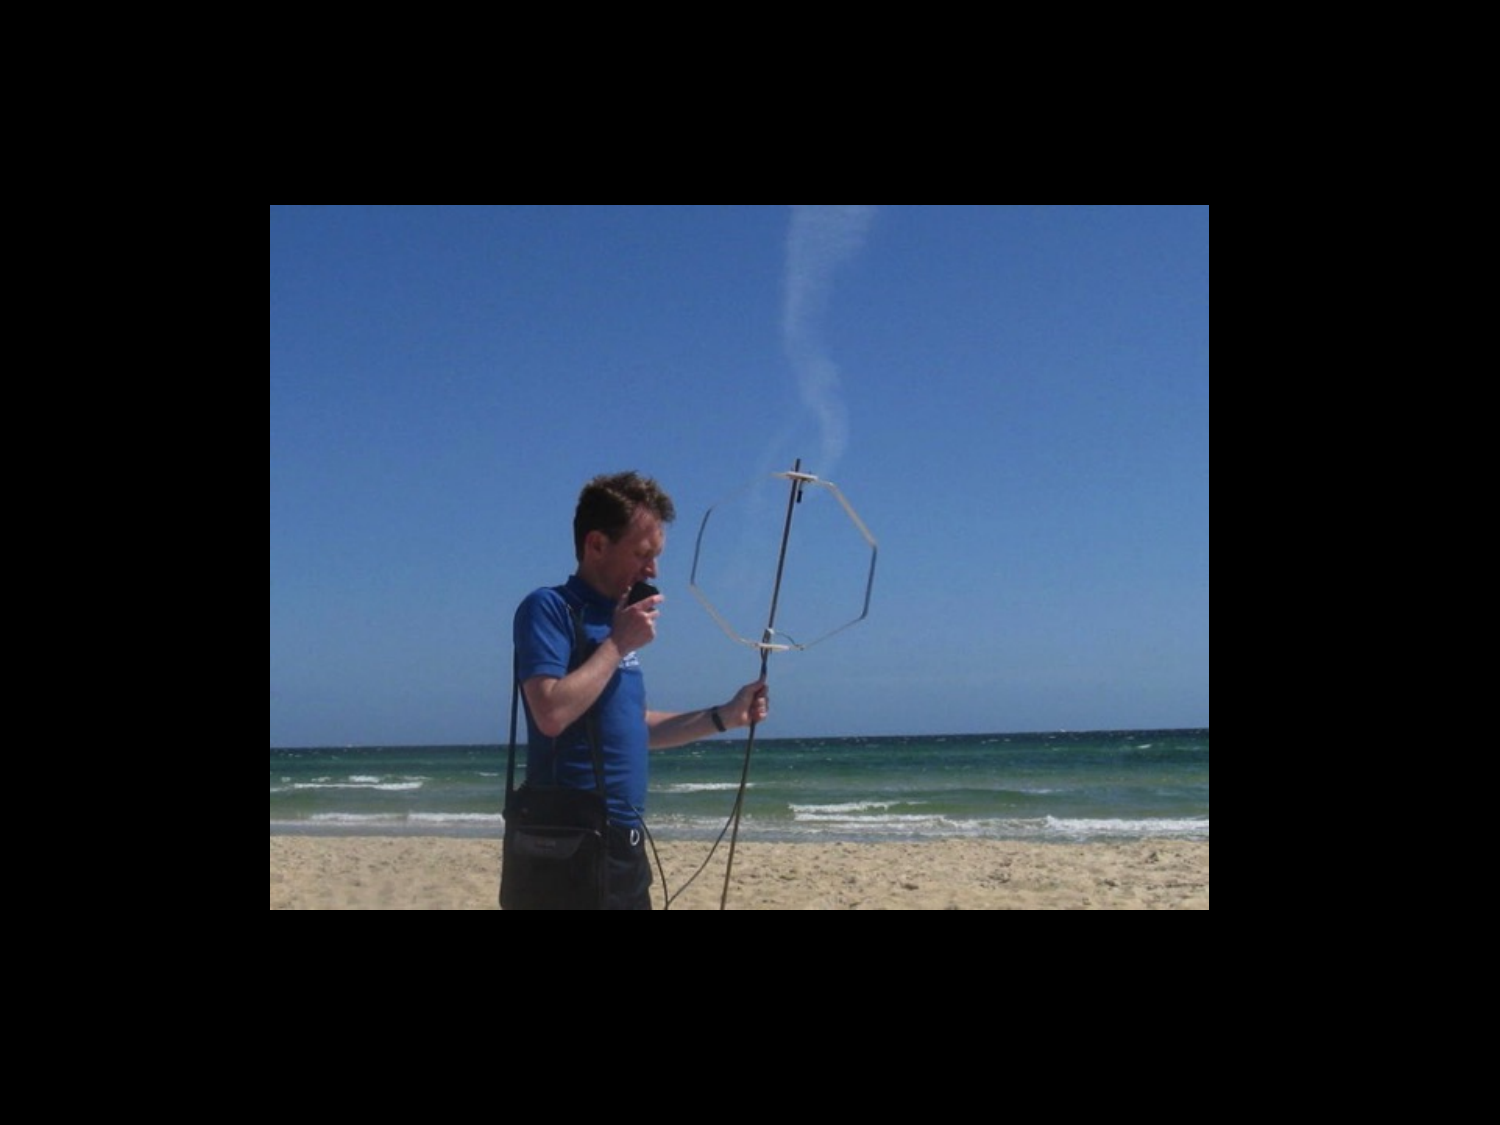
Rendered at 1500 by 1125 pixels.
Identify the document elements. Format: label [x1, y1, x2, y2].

picture [269, 205, 1209, 910]
